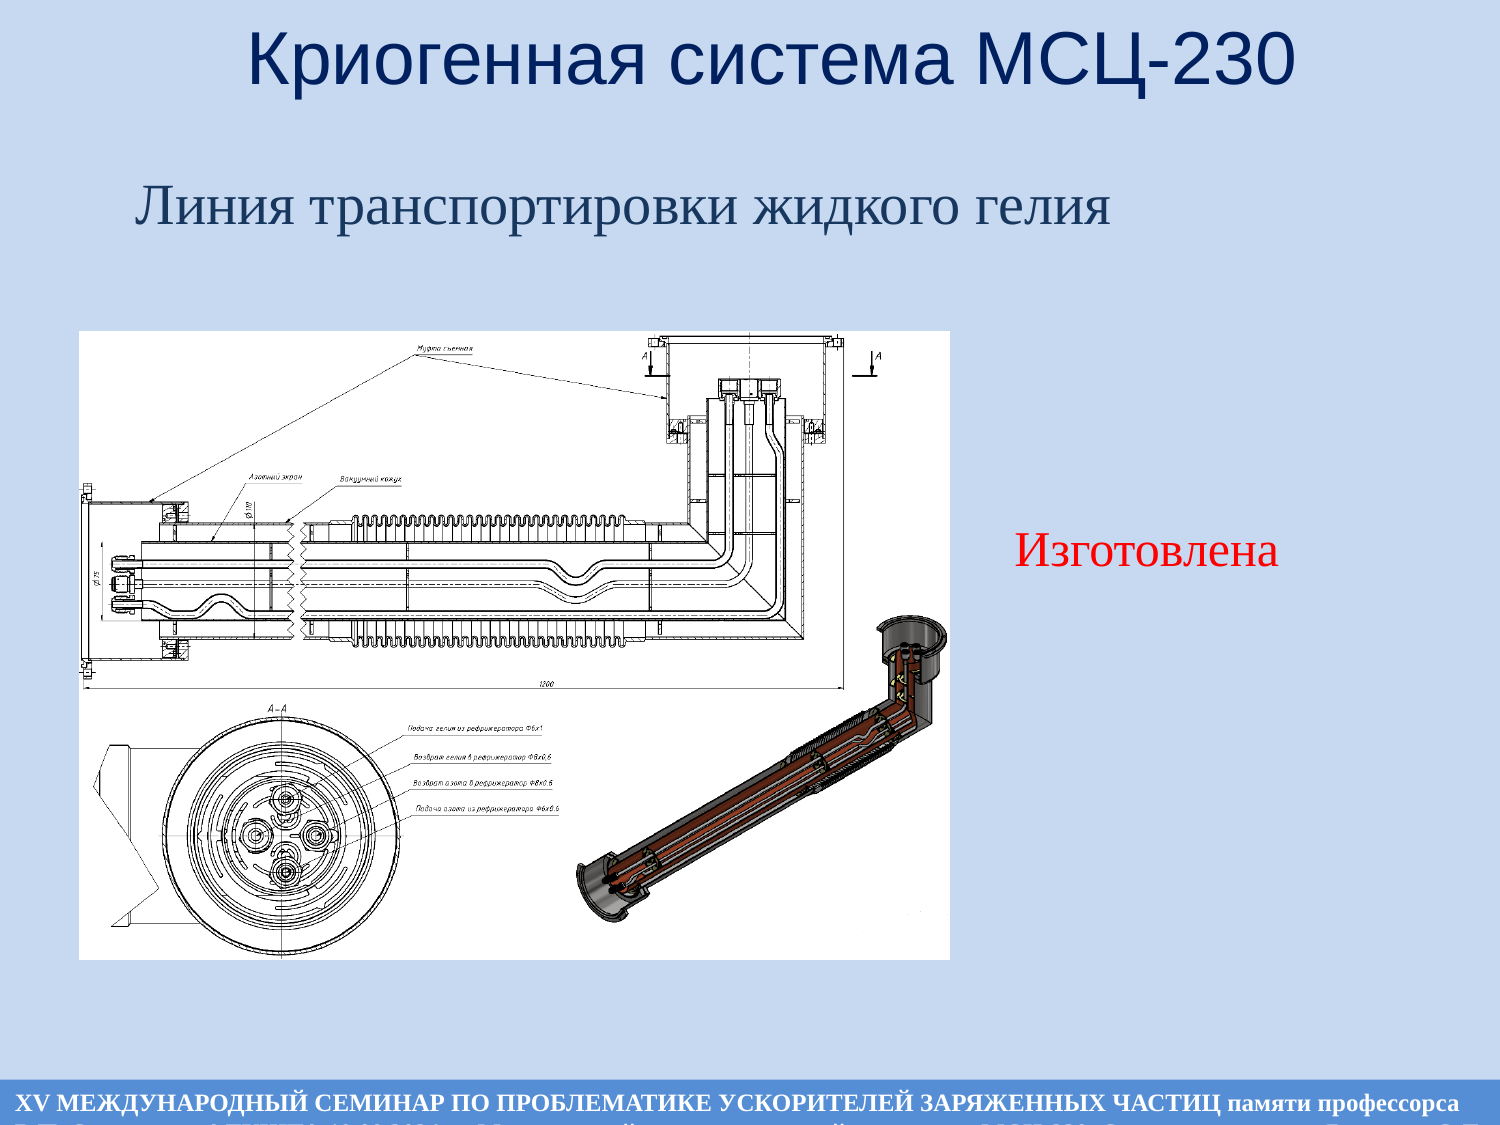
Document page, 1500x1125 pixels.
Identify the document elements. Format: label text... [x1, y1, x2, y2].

text_box XV МЕЖДУНАРОДНЫЙ СЕМИНАР ПО ПРОБЛЕМАТИКЕ УСКОРИТЕЛЕЙ ЗАРЯЖЕННЫХ ЧАСТИЦ памяти профессорса В.П. Саранцева, АЛУШТА 19.09.2024 «Медицинский сверхпроводящий циклотрон МСЦ-230. Статус проекта», Яковенко С.Л. [0, 1079, 1500, 1125]
picture [79, 331, 950, 960]
title Линия транспортировки жидкого гелия [135, 137, 1403, 275]
text_box Изготовлена [999, 508, 1375, 584]
text_box Криогенная система МСЦ-230 [231, 1, 1352, 107]
